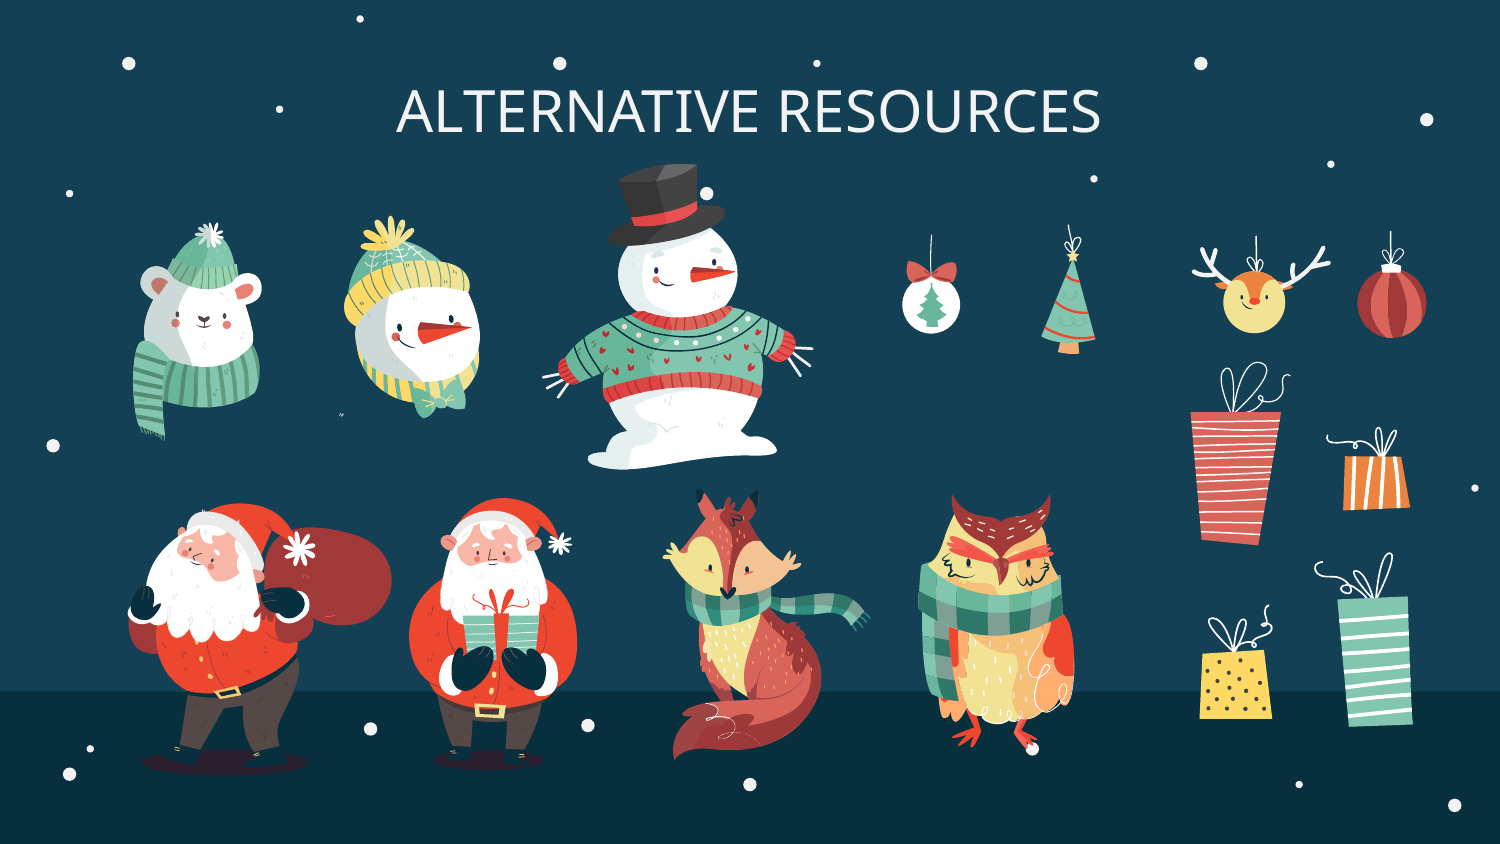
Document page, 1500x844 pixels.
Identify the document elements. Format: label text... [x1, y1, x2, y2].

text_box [1352, 230, 1429, 339]
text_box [1033, 226, 1092, 356]
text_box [662, 487, 872, 761]
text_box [117, 503, 394, 776]
title ALTERNATIVE RESOURCES [118, 59, 1382, 154]
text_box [338, 215, 481, 419]
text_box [1190, 235, 1332, 334]
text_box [1190, 361, 1292, 546]
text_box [1318, 415, 1429, 541]
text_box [902, 234, 961, 334]
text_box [1312, 552, 1414, 728]
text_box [133, 222, 266, 442]
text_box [541, 163, 815, 470]
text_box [917, 493, 1076, 750]
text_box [1198, 599, 1284, 727]
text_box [405, 497, 583, 771]
